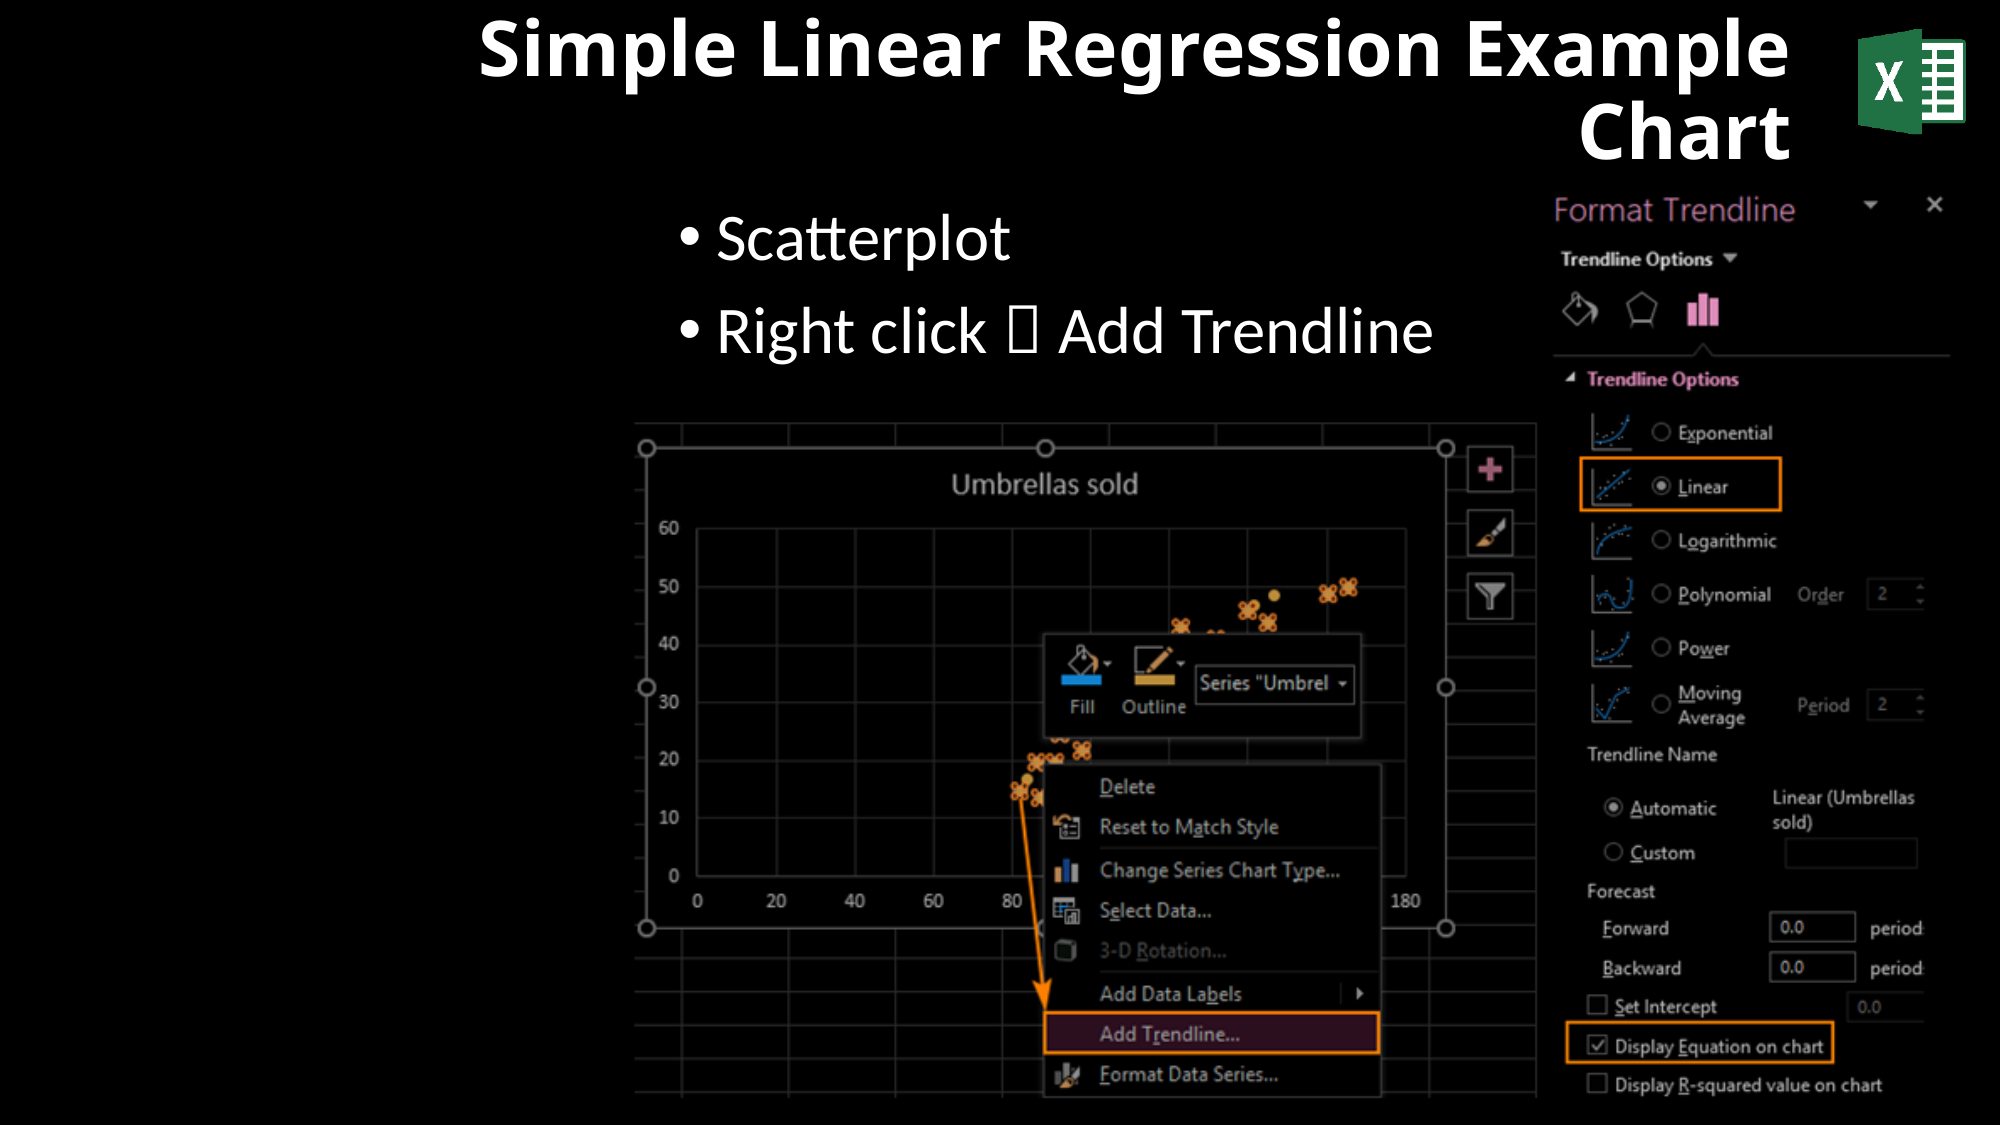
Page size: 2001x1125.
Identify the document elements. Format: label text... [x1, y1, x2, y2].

picture [1858, 29, 1966, 135]
list Scatterplot Right click  Add Trendline [663, 195, 1489, 404]
title Simple Linear Regression Example Chart [457, 0, 1808, 187]
picture [633, 186, 1977, 1115]
